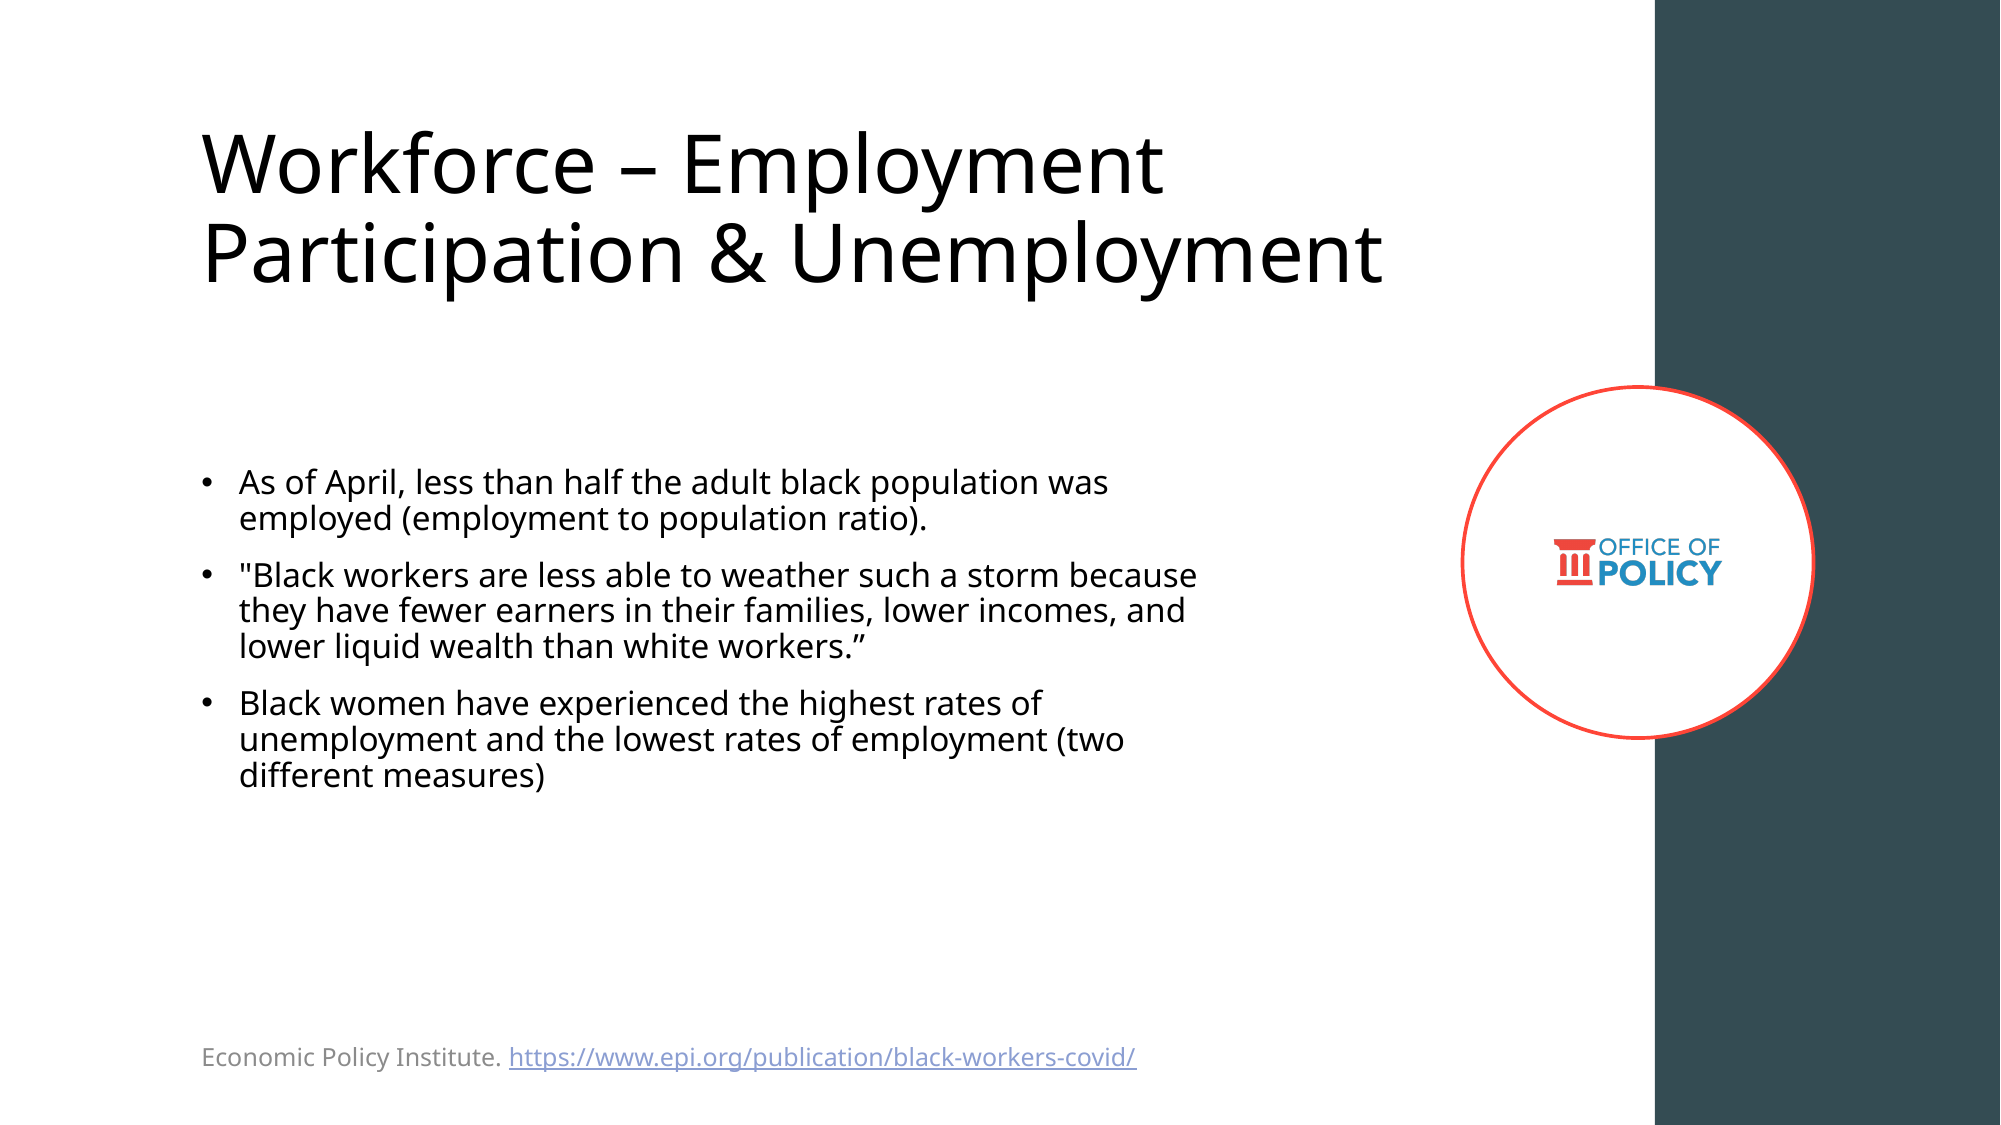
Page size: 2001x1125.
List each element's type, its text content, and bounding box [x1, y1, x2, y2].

list As of April, less than half the adult black population was employed (employment to population ratio). "Black workers are less able to weather such a storm because they have fewer earners in their families, lower incomes, and lower liquid wealth than white workers.” Black women have experienced the highest rates of unemployment and the lowest rates of employment (two different measures) [186, 320, 1248, 940]
picture [1544, 468, 1732, 657]
title Workforce – Employment Participation & Unemployment [186, 102, 1413, 321]
text_box [1461, 385, 1815, 740]
text_box [1654, 0, 2000, 1125]
footer Economic Policy Institute. https://www.epi.org/publication/black-workers-covid/ [186, 1003, 1545, 1114]
